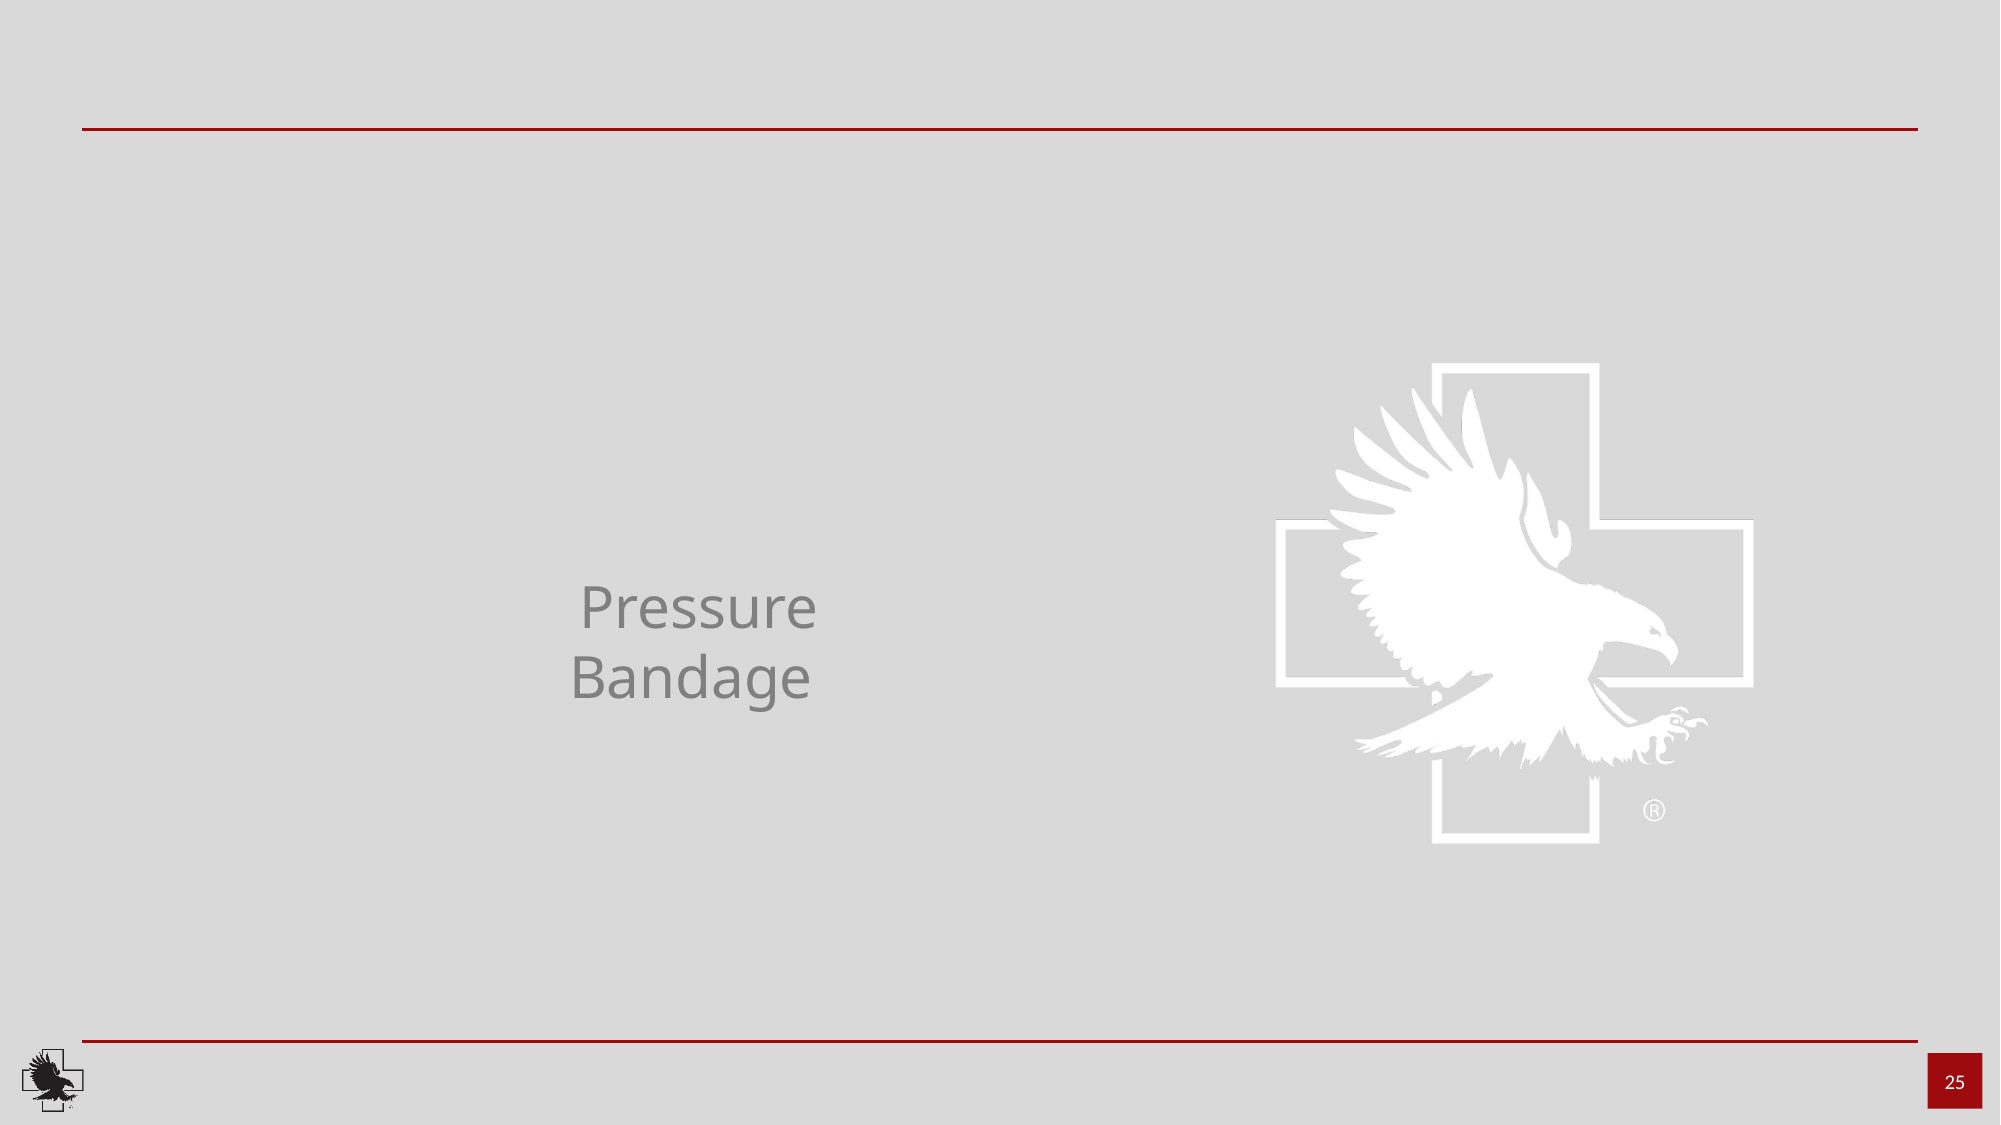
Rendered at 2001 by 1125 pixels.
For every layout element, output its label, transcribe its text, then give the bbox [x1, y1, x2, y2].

text_box Pressure Bandage [460, 562, 937, 718]
picture [1108, 185, 1928, 1003]
picture [0, 1026, 105, 1125]
slide_number 25 [1927, 1053, 1983, 1109]
